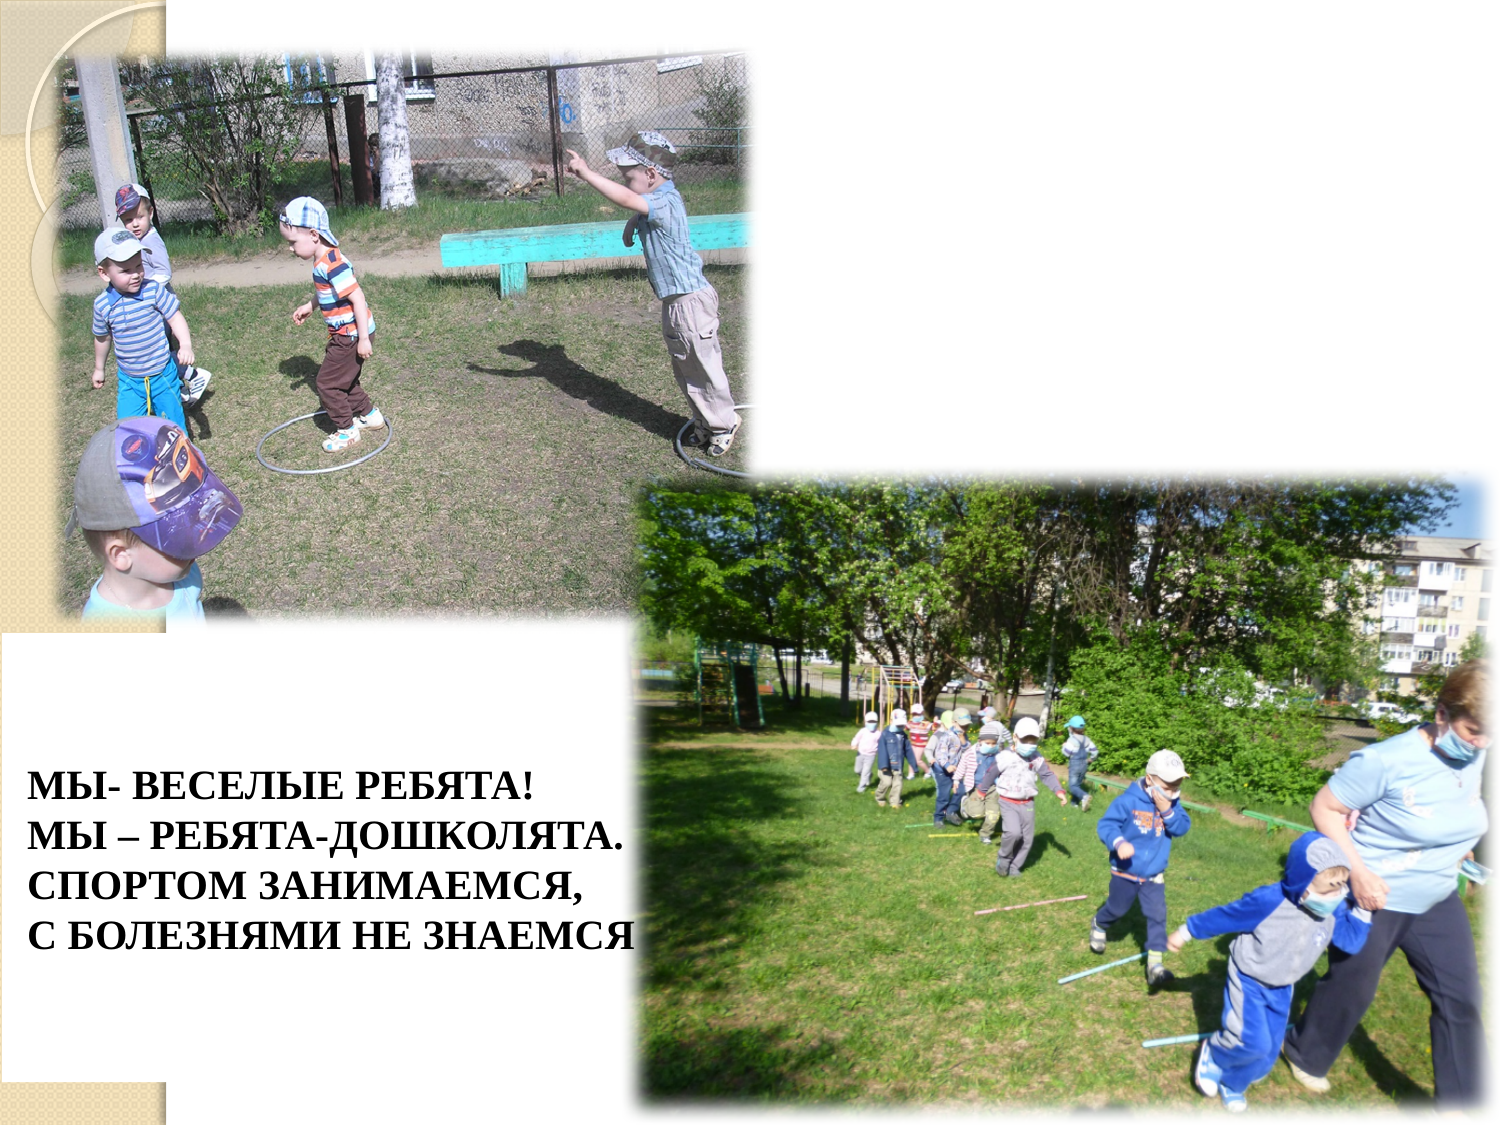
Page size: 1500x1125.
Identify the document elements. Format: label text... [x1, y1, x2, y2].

text_box МЫ- ВЕСЕЛЫЕ РЕБЯТА! МЫ – РЕБЯТА-ДОШКОЛЯТА. СПОРТОМ ЗАНИМАЕМСЯ, С БОЛЕЗНЯМИ НЕ ЗНАЕМСЯ [1, 633, 612, 1083]
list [41, 42, 763, 634]
picture [619, 464, 1500, 1125]
